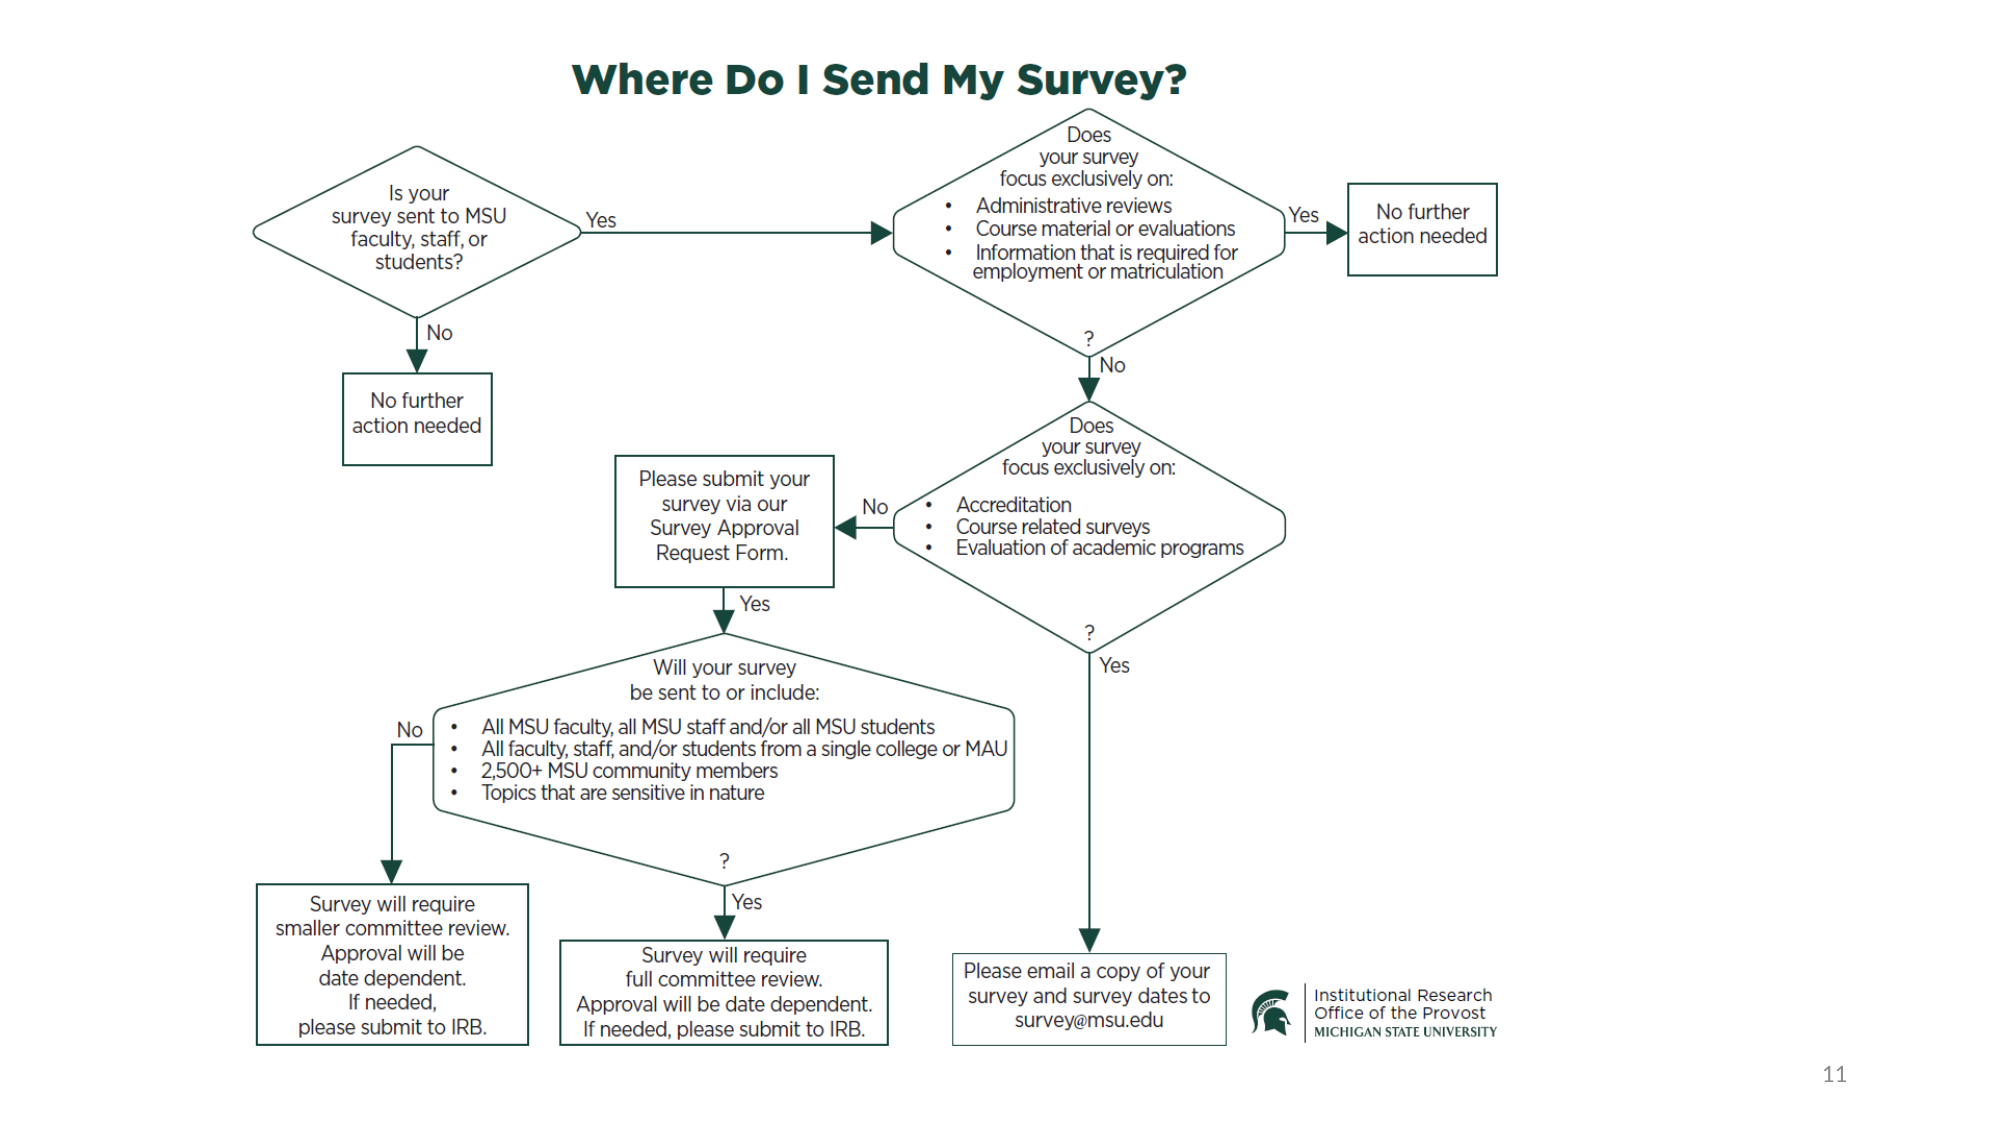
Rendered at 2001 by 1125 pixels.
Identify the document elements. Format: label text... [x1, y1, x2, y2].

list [234, 43, 1525, 1048]
slide_number 11 [1412, 1042, 1863, 1103]
